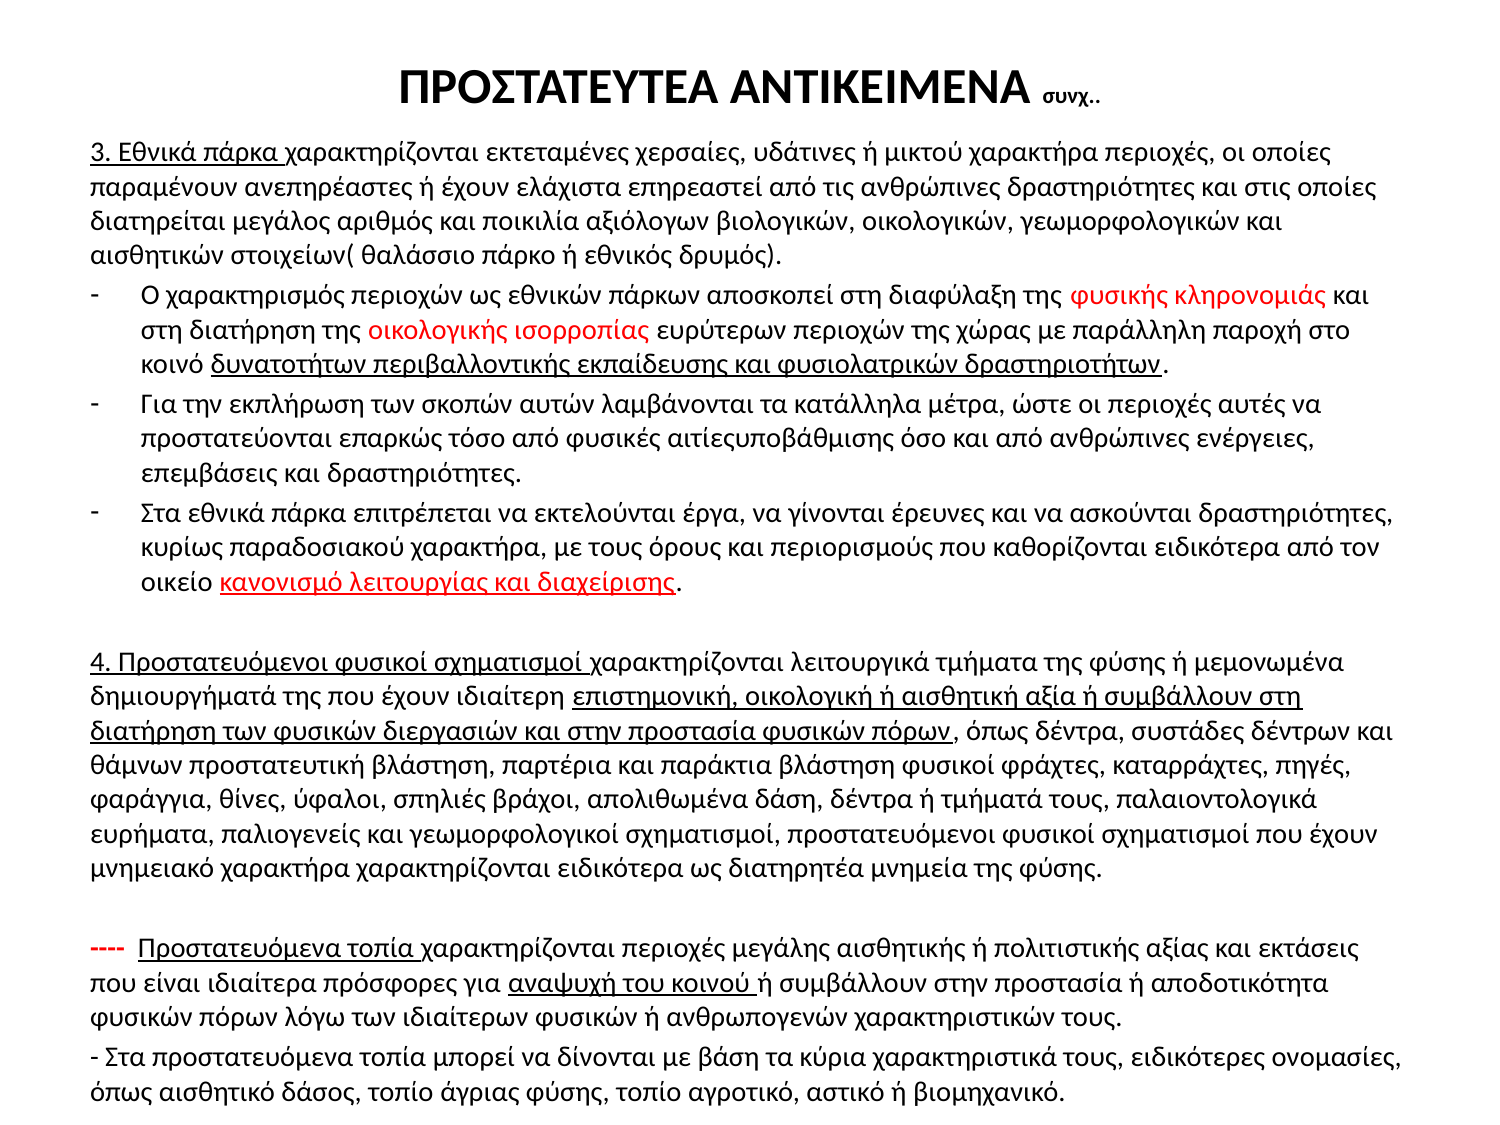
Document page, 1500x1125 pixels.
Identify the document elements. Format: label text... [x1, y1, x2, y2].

list 3. Εθνικά πάρκα χαρακτηρίζονται εκτεταμένες χερσαίες, υδάτινες ή μικτού χαρακτήρα περιοχές, οι οποίες παραμένουν ανεπηρέαστες ή έχουν ελάχιστα επηρεαστεί από τις ανθρώπινες δραστηριότητες και στις οποίες διατηρείται μεγάλος αριθμός και ποικιλία αξιόλογων βιολογικών, οικολογικών, γεωμορφολογικών και αισθητικών στοιχείων( θαλάσσιο πάρκο ή εθνικός δρυμός). Ο χαρακτηρισμός περιοχών ως εθνικών πάρκων αποσκοπεί στη διαφύλαξη της φυσικής κληρονομιάς και στη διατήρηση της οικολογικής ισορροπίας ευρύτερων περιοχών της χώρας με παράλληλη παροχή στο κοινό δυνατοτήτων περιβαλλοντικής εκπαίδευσης και φυσιολατρικών δραστηριοτήτων. Για την εκπλήρωση των σκοπών αυτών λαμβάνονται τα κατάλληλα μέτρα, ώστε οι περιοχές αυτές να προστατεύονται επαρκώς τόσο από φυσικές αιτίεςυποβάθμισης όσο και από ανθρώπινες ενέργειες, επεμβάσεις και δραστηριότητες. Στα εθνικά πάρκα επιτρέπεται να εκτελούνται έργα, να γίνονται έρευνες και να ασκούνται δραστηριότητες, κυρίως παραδοσιακού χαρακτήρα, με τους όρους και περιορισμούς που καθορίζονται ειδικότερα από τον οικείο κανονισμό λειτουργίας και διαχείρισης. 4. Προστατευόμενοι φυσικοί σχηματισμοί χαρακτηρίζονται λειτουργικά τμήματα της φύσης ή μεμονωμένα δημιουργήματά της που έχουν ιδιαίτερη επιστημονική, οικολογική ή αισθητική αξία ή συμβάλλουν στη διατήρηση των φυσικών διεργασιών και στην προστασία φυσικών πόρων, όπως δέντρα, συστάδες δέντρων και θάμνων προστατευτική βλάστηση, παρτέρια και παράκτια βλάστηση φυσικοί φράχτες, καταρράχτες, πηγές, φαράγγια, θίνες, ύφαλοι, σπηλιές βράχοι, απολιθωμένα δάση, δέντρα ή τμήματά τους, παλαιοντολογικά ευρήματα, παλιογενείς και γεωμορφολογικοί σχηματισμοί, προστατευόμενοι φυσικοί σχηματισμοί που έχουν μνημειακό χαρακτήρα χαρακτηρίζονται ειδικότερα ως διατηρητέα μνημεία της φύσης. ---- Προστατευόμενα τοπία χαρακτηρίζονται περιοχές μεγάλης αισθητικής ή πολιτιστικής αξίας και εκτάσεις που είναι ιδιαίτερα πρόσφορες για αναψυχή του κοινού ή συμβάλλουν στην προστασία ή αποδοτικότητα φυσικών πόρων λόγω των ιδιαίτερων φυσικών ή ανθρωπογενών χαρακτηριστικών τους. - Στα προστατευόμενα τοπία μπορεί να δίνονται με βάση τα κύρια χαρακτηριστικά τους, ειδικότερες ονομασίες, όπως αισθητικό δάσος, τοπίο άγριας φύσης, τοπίο αγροτικό, αστικό ή βιομηχανικό. [75, 125, 1425, 1118]
title ΠΡΟΣΤΑΤΕΥΤΕΑ ΑΝΤΙΚΕΙΜΕΝΑ συνχ.. [75, 45, 1425, 125]
